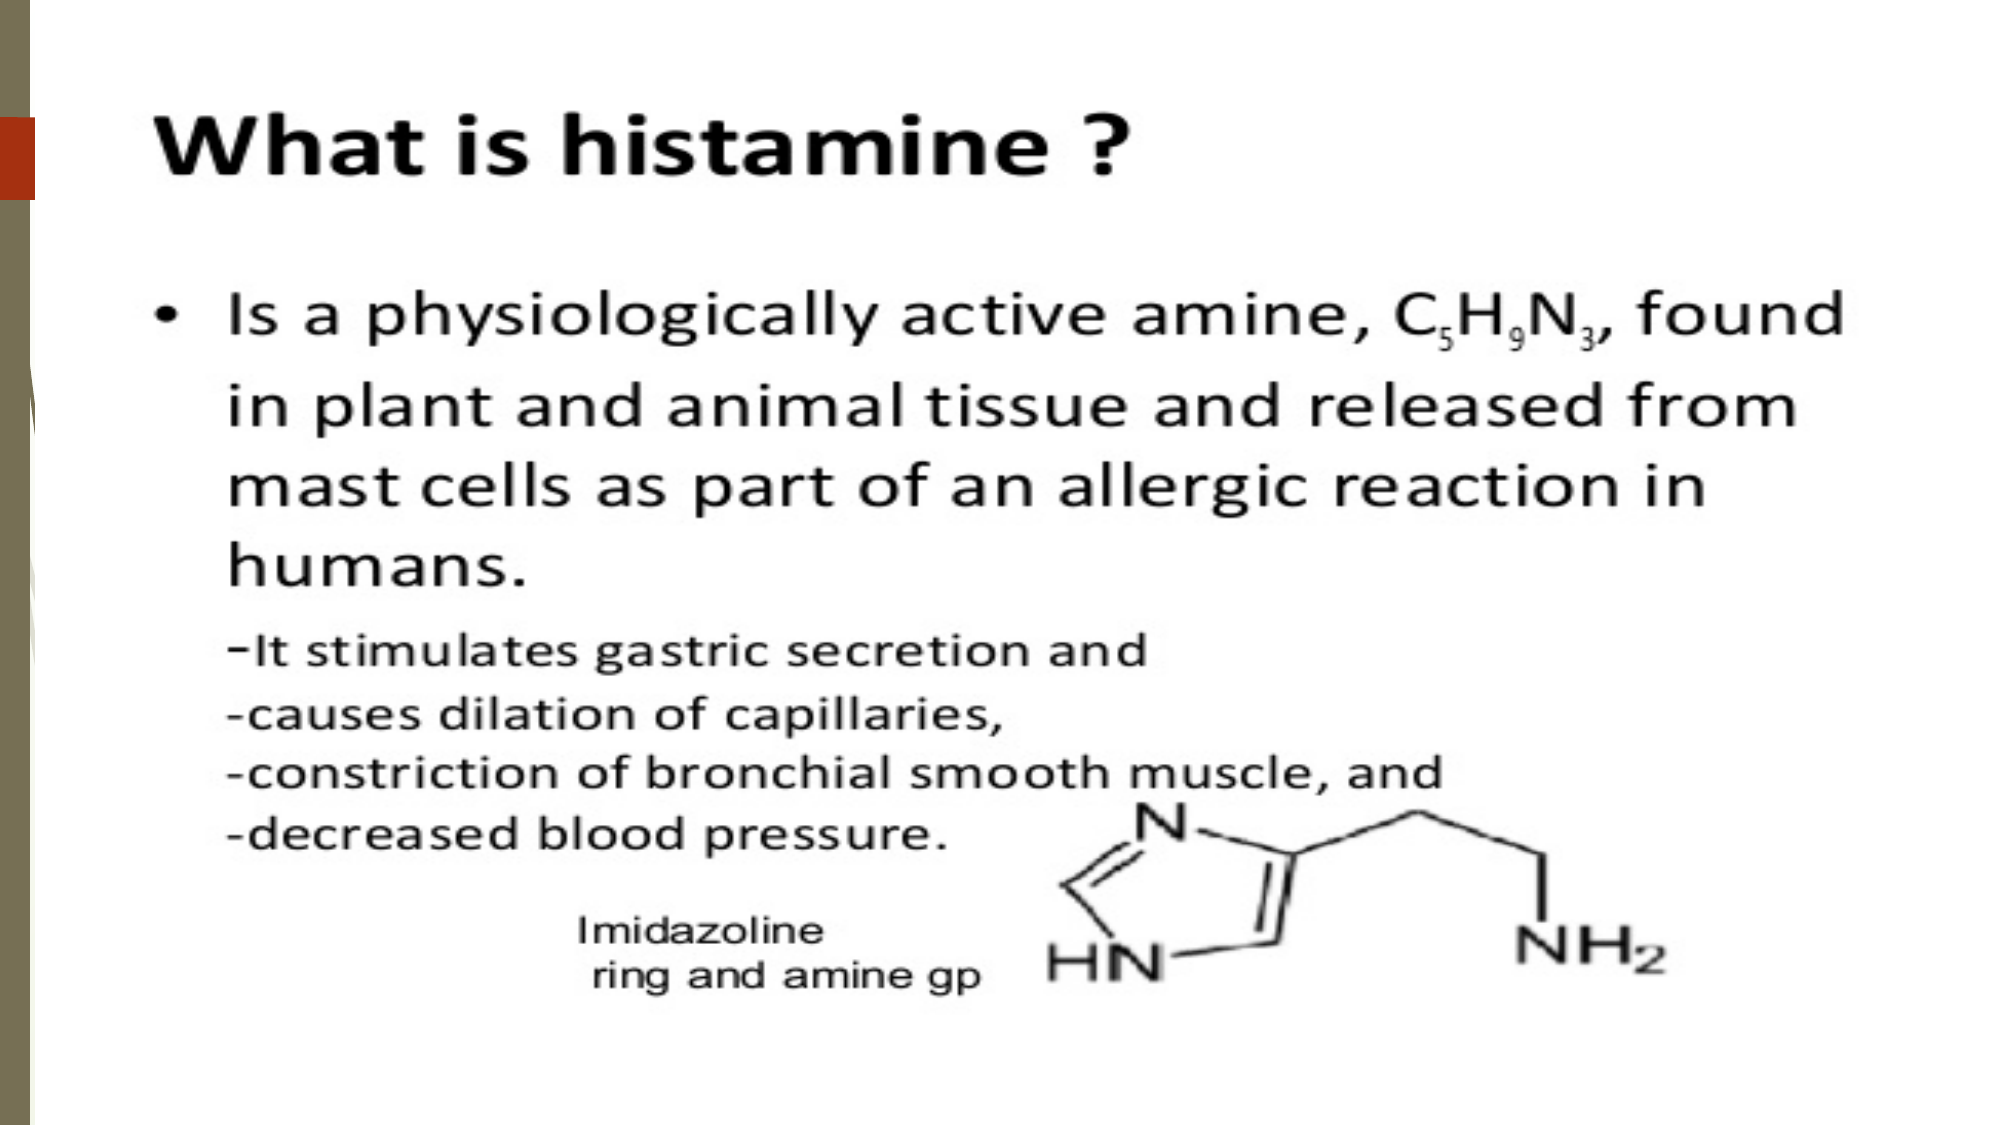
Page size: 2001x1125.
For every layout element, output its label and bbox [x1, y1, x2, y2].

list [35, 0, 2000, 1125]
